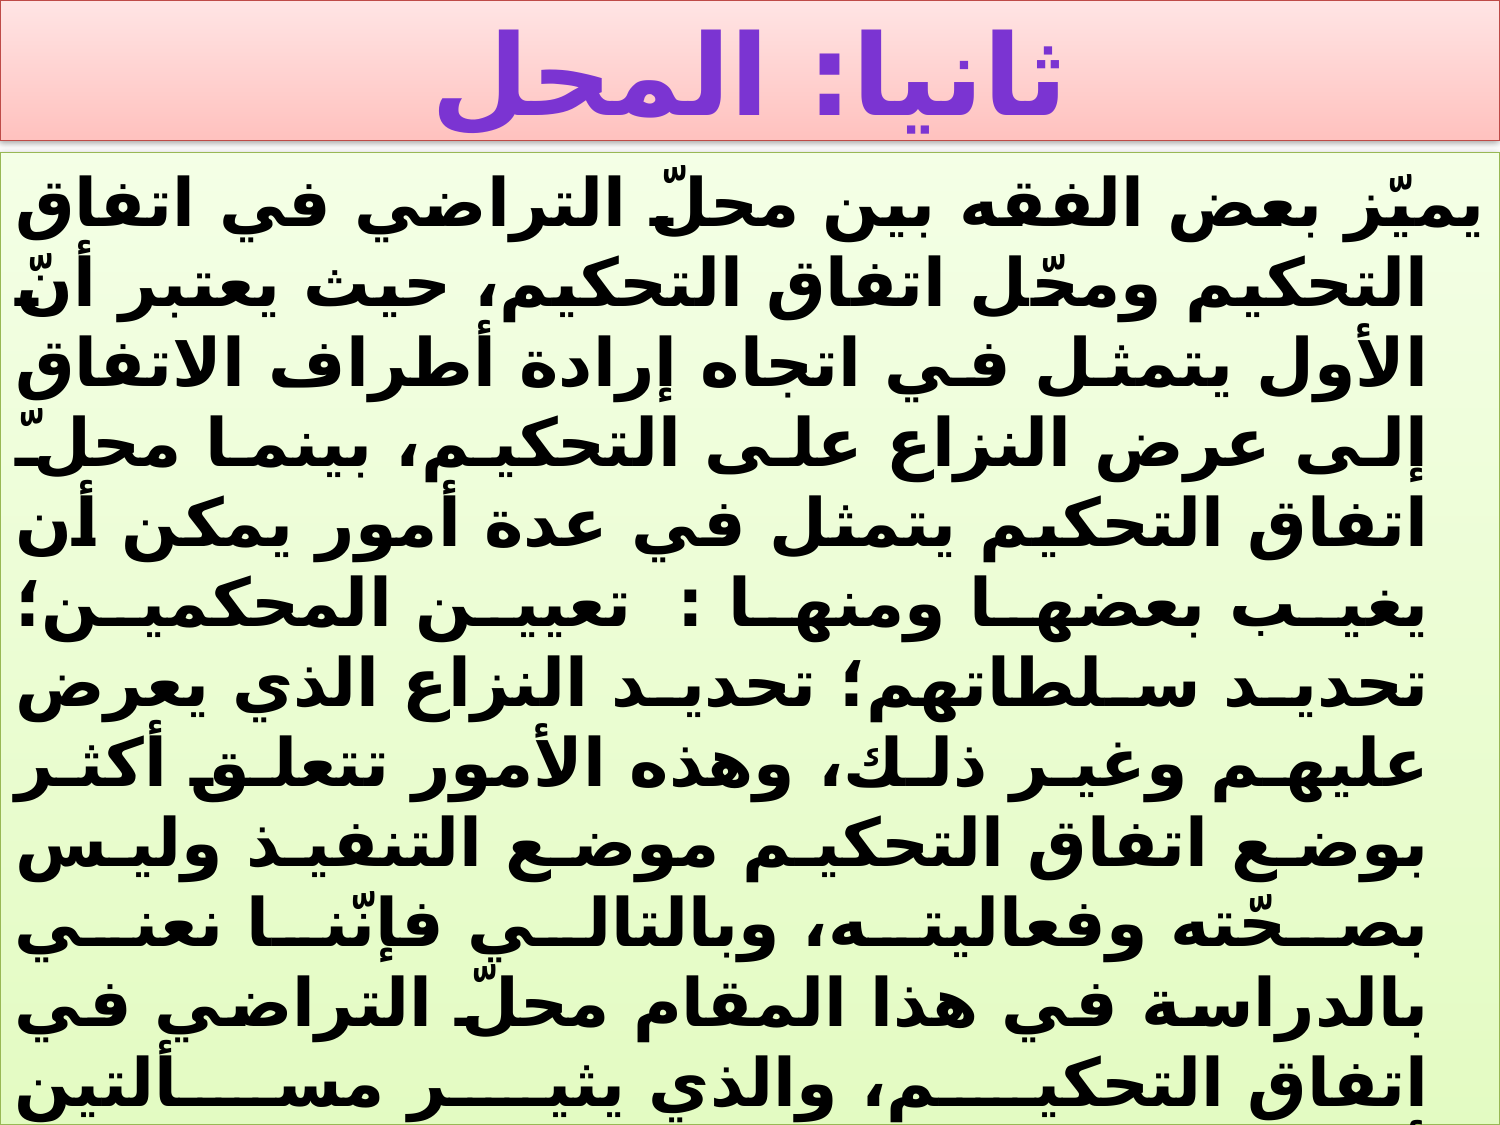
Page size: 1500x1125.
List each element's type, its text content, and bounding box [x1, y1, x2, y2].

title ثانيا: المحل [0, 0, 1500, 141]
list يميّز بعض الفقه بين محلّ التراضي في اتفاق التحكيم ومحّل اتفاق التحكيم، حيث يعتبر أنّ الأول يتمثل في اتجاه إرادة أطراف الاتفاق إلى عرض النزاع على التحكيم، بينما محلّ اتفاق التحكيم يتمثل في عدة أمور يمكن أن يغيب بعضها ومنها : تعيين المحكمين؛ تحديد سلطاتهم؛ تحديد النزاع الذي يعرض عليهم وغير ذلك، وهذه الأمور تتعلق أكثر بوضع اتفاق التحكيم موضع التنفيذ وليس بصحّته وفعاليته، وبالتالي فإنّنا نعني بالدراسة في هذا المقام محلّ التراضي في اتفاق التحكيم، والذي يثير مسألتين أساسيتين: أ/ القابلية الشخصية للتحكيم: "L’arbitrabilité subjective" ب/ القابلية الموضوعية للتحكيم: "L’arbitrabilité objective" [0, 152, 1500, 1125]
